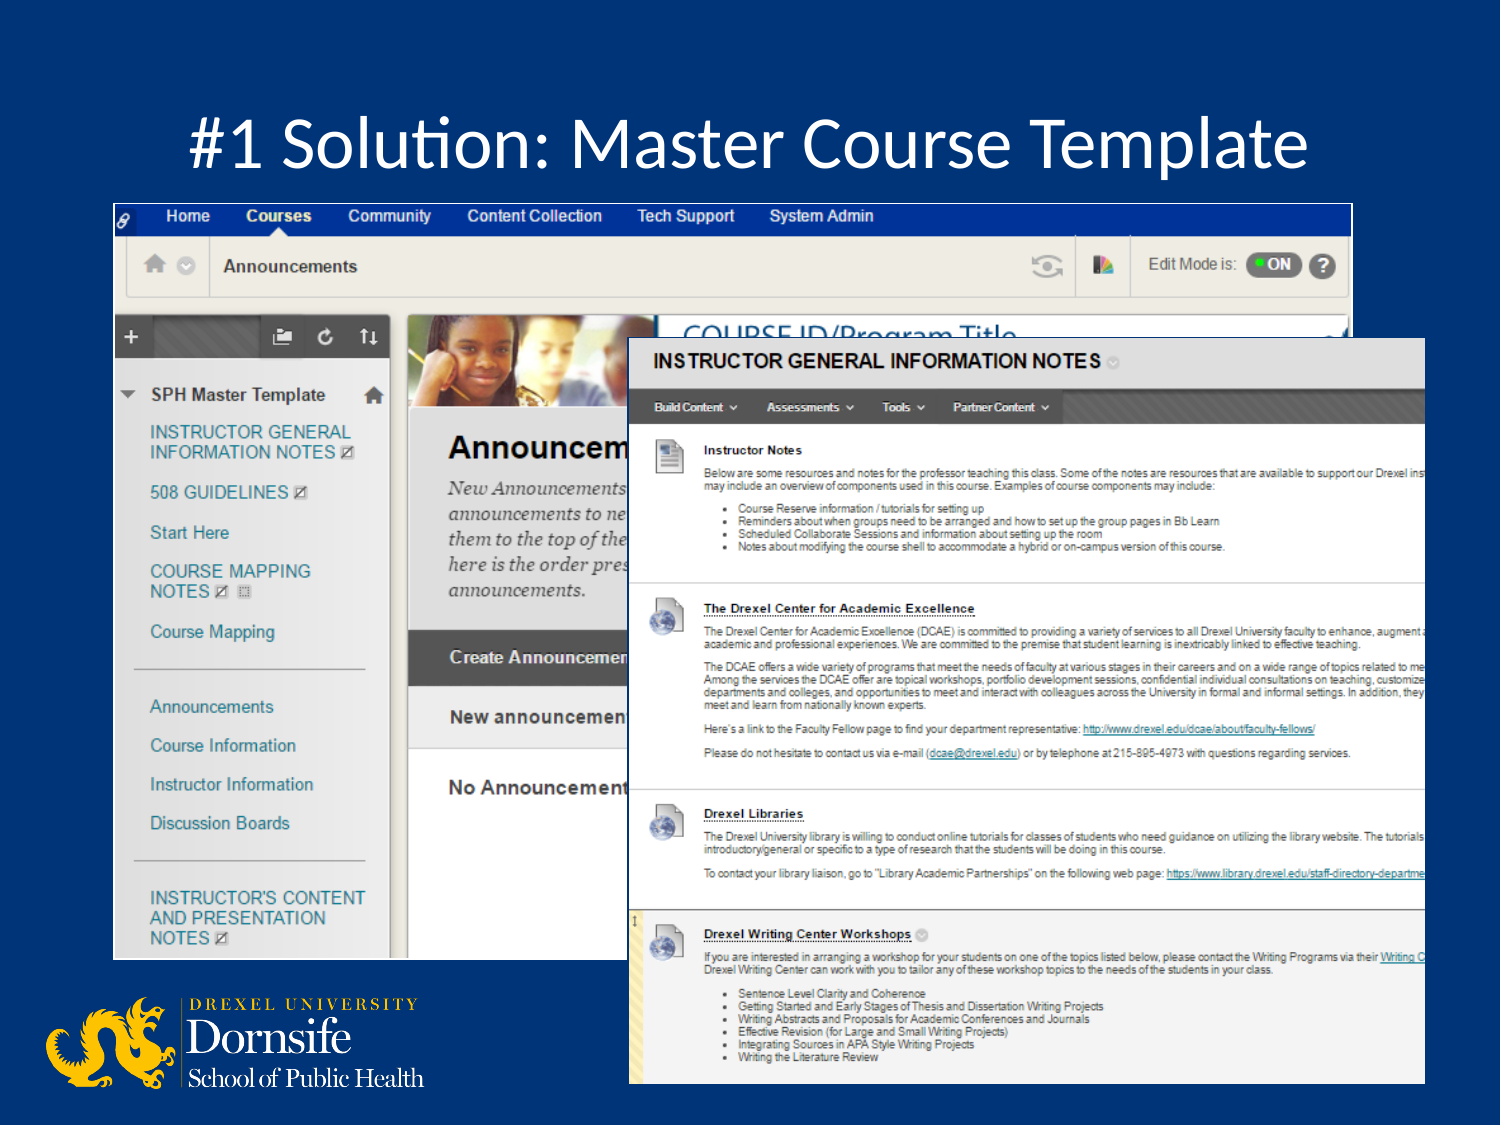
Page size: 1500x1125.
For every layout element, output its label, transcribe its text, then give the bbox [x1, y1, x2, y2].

title #1 Solution: Master Course Template [75, 45, 1425, 233]
picture [46, 997, 425, 1089]
picture [114, 203, 1426, 1085]
